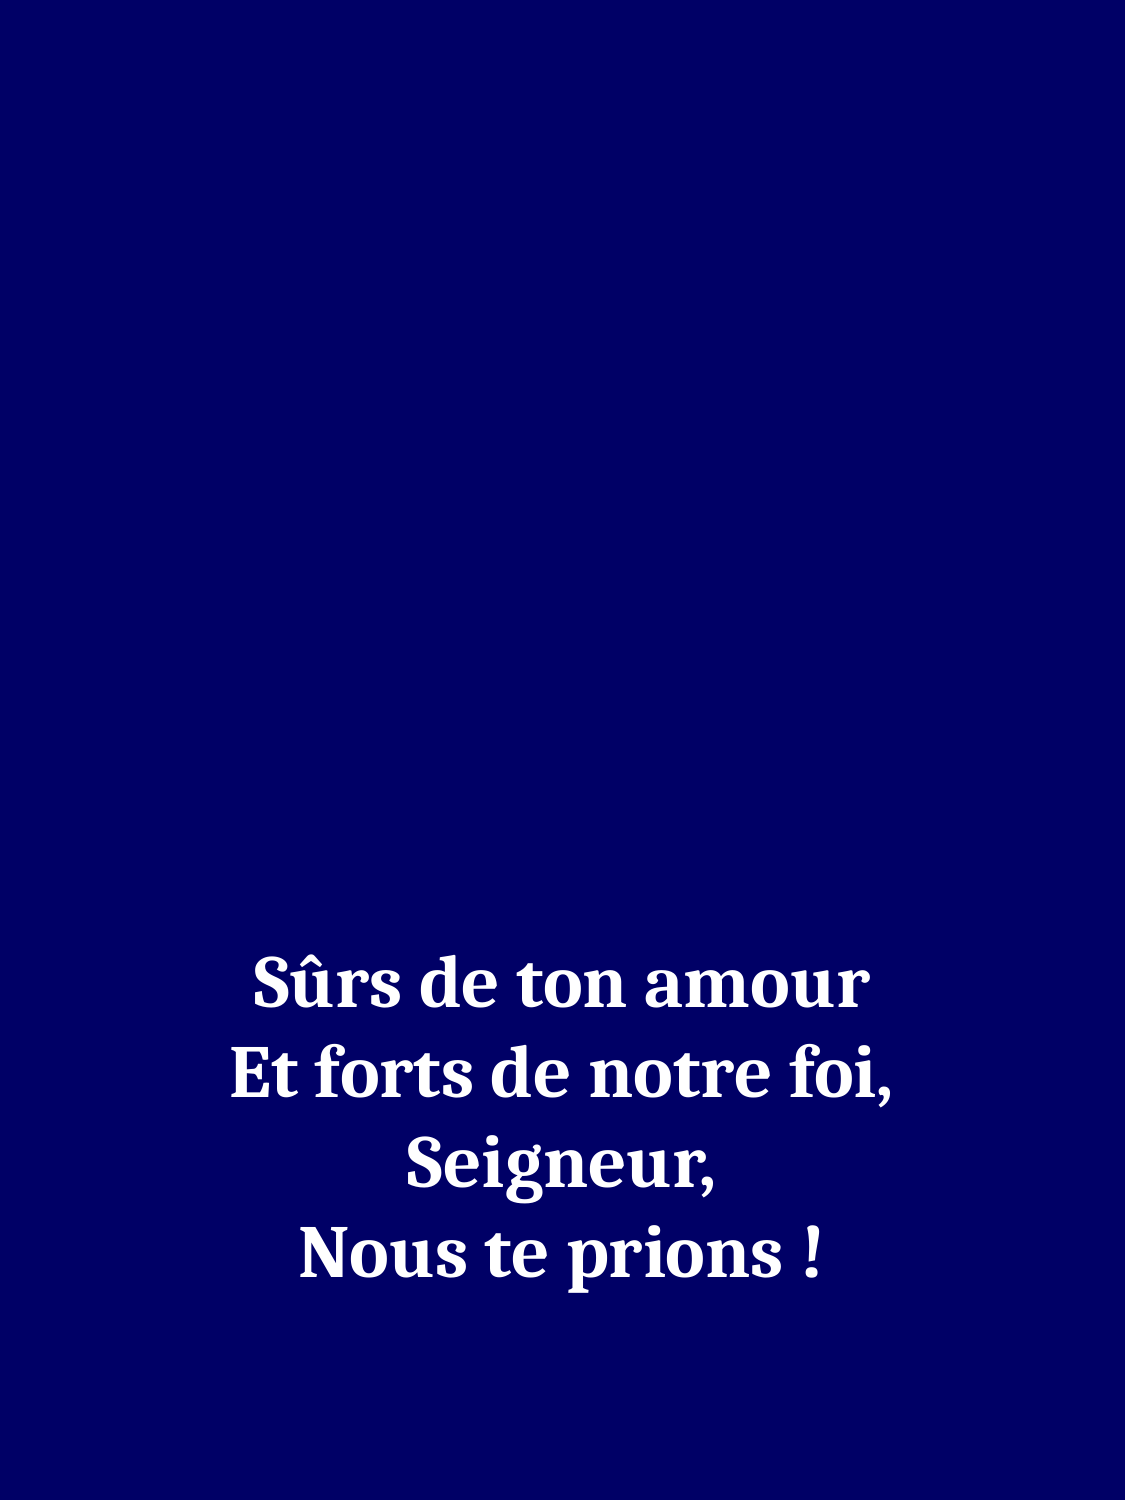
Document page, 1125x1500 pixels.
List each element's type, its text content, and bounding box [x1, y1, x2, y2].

text_box Sûrs de ton amour Et forts de notre foi, Seigneur, Nous te prions ! [137, 925, 988, 1300]
